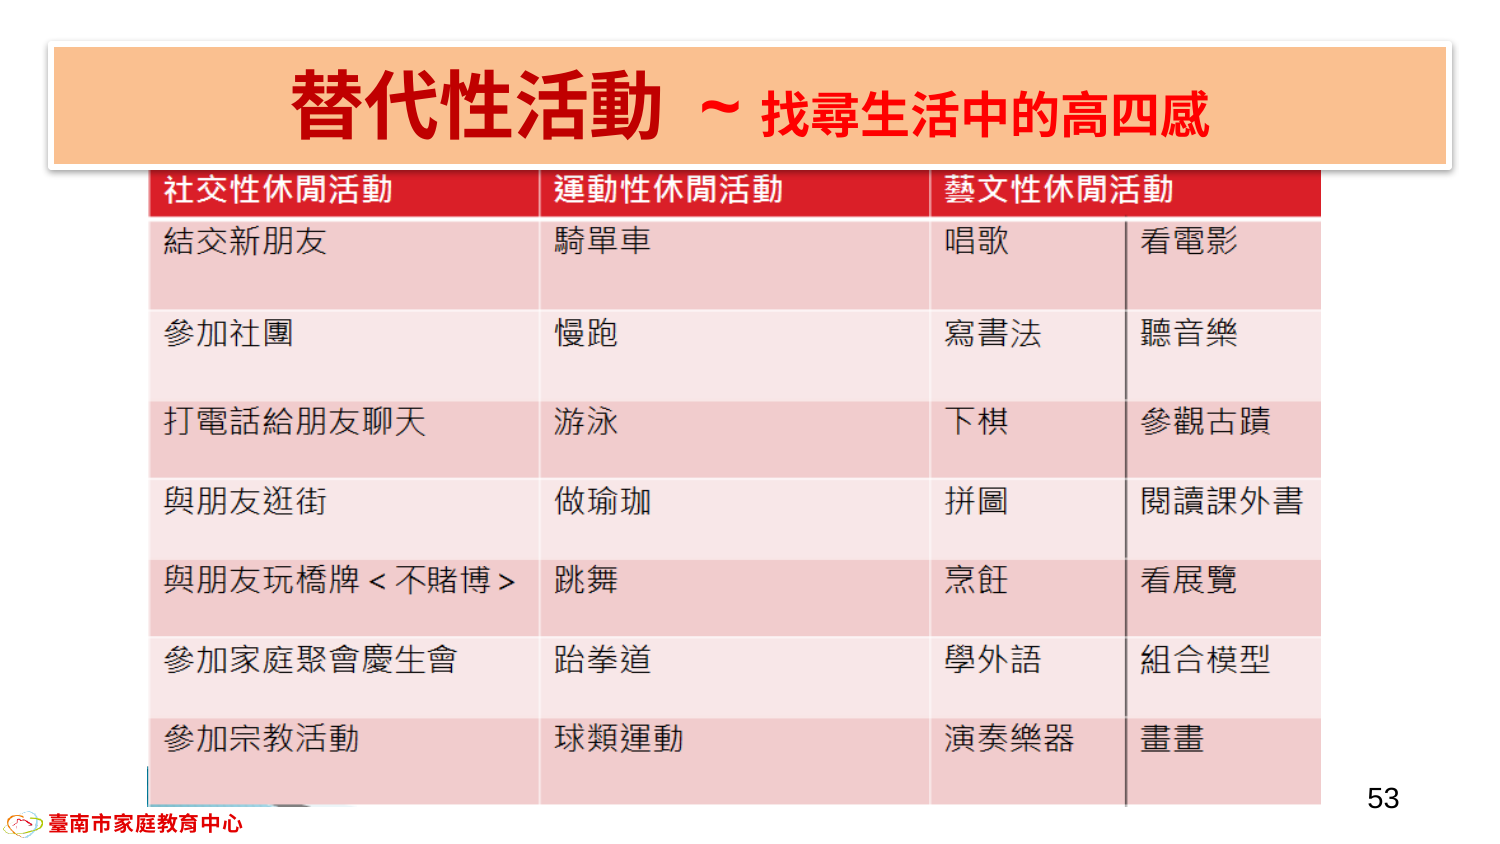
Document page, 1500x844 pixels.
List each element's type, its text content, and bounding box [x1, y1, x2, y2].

picture [147, 167, 1321, 808]
slide_number 53 [1352, 764, 1443, 829]
title 替代性活動 ~找尋生活中的高四感 [48, 41, 1452, 170]
text_box 臺南市家庭教育中心 [33, 803, 459, 843]
picture [3, 811, 43, 838]
